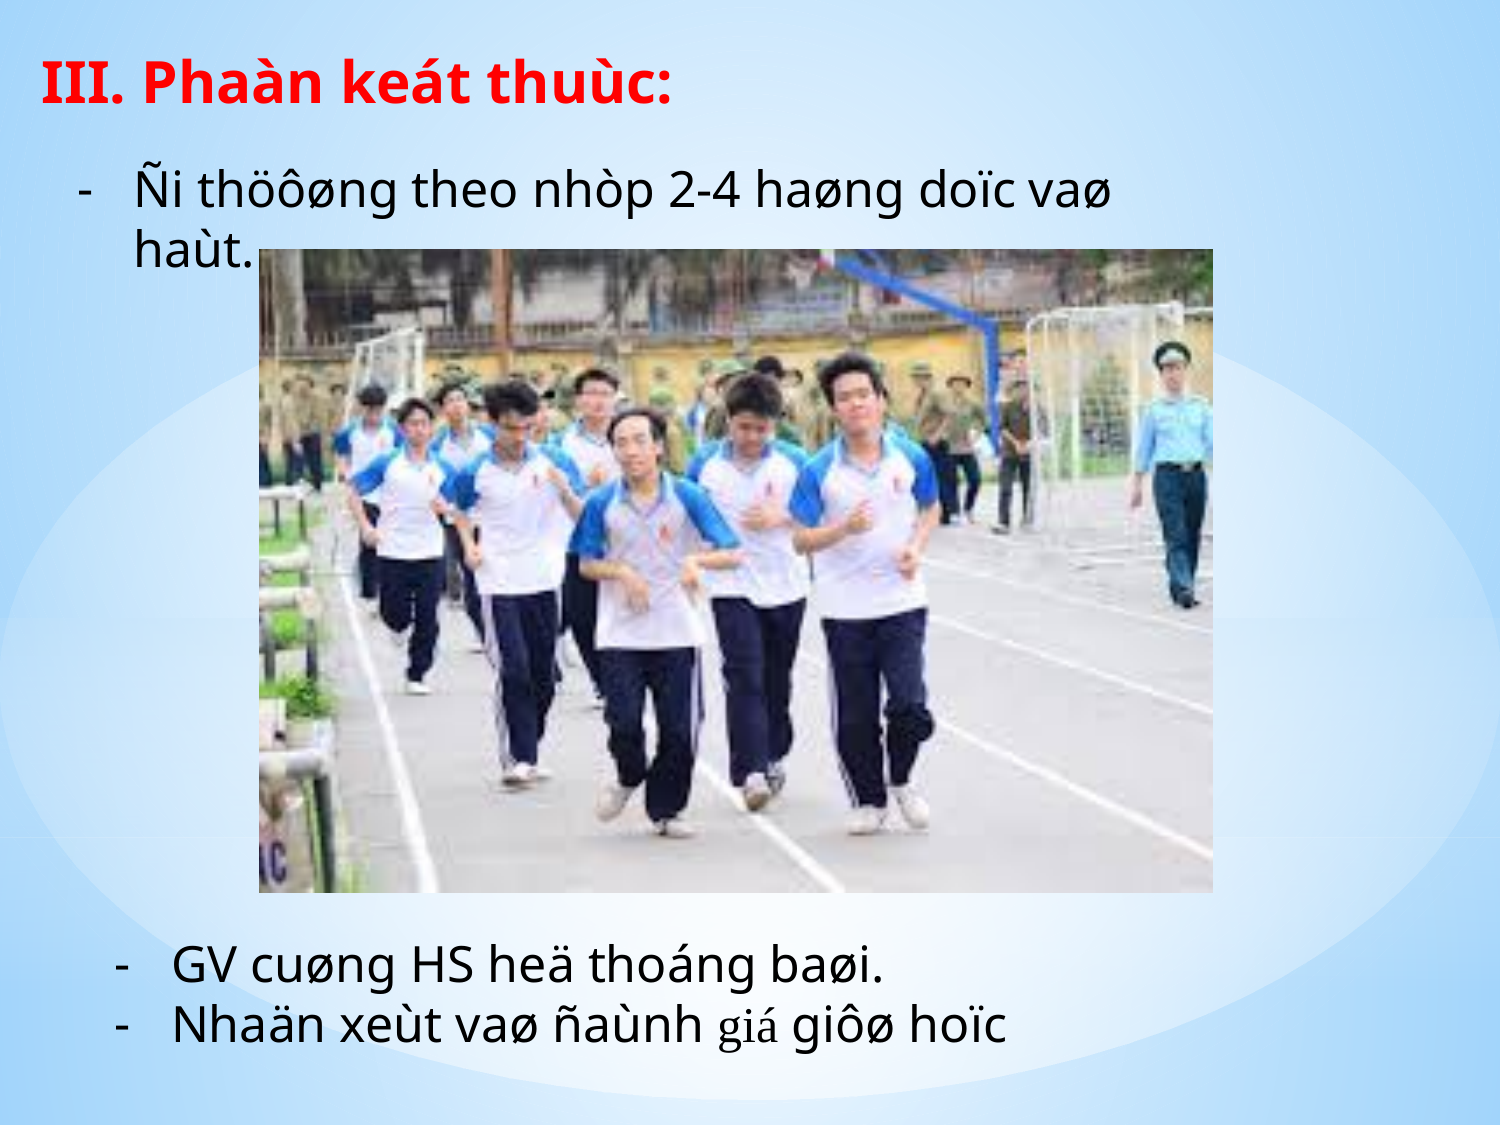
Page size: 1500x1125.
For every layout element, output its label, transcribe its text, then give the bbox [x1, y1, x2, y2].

text_box III. Phaàn keát thuùc: [27, 37, 689, 123]
picture [259, 249, 1213, 893]
text_box GV cuøng HS heä thoáng baøi. Nhaän xeùt vaø ñaùnh giá giôø hoïc [99, 924, 1288, 1060]
text_box Ñi thöôøng theo nhòp 2-4 haøng doïc vaø haùt. [62, 149, 1213, 285]
